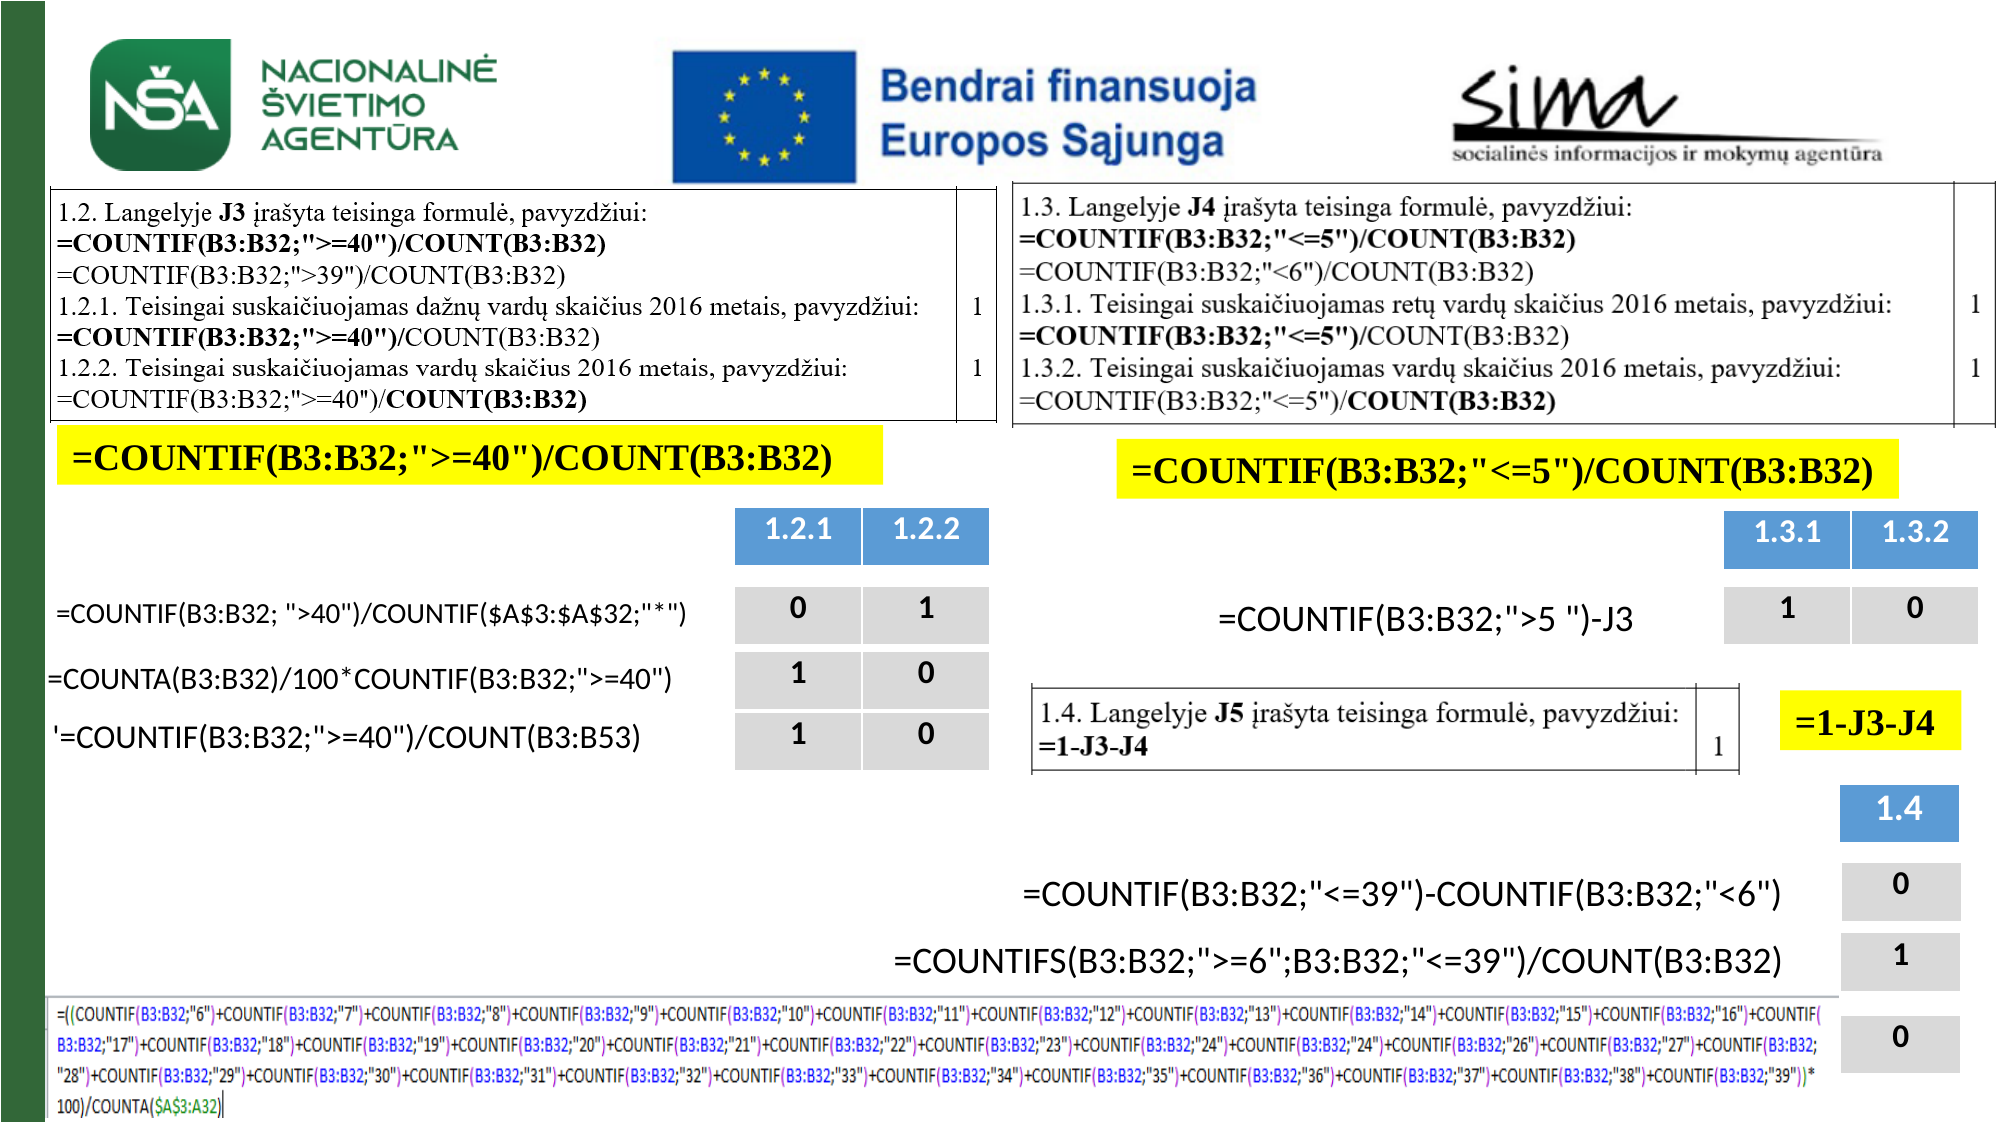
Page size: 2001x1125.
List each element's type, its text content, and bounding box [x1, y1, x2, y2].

table_header 1.3.2 [1852, 511, 1978, 569]
table_header 1 [863, 587, 989, 644]
text_box =1-J3-J4 [1780, 690, 1962, 751]
table_header 0 [1842, 863, 1961, 921]
text_box =COUNTA(B3:B32)/100*COUNTIF(B3:B32;">=40") [32, 651, 734, 704]
text_box =COUNTIF(B3:B32;">=40")/COUNT(B3:B32) [57, 425, 884, 485]
text_box =COUNTIF(B3:B32;"<=5")/COUNT(B3:B32) [1116, 438, 1899, 499]
text_box '=COUNTIF(B3:B32;">=40")/COUNT(B3:B53) [37, 707, 717, 763]
table_header 1 [735, 652, 861, 709]
table_header 1.3.1 [1724, 511, 1850, 569]
table_header 1.2.2 [863, 508, 989, 565]
table_header 1.2.1 [735, 508, 861, 565]
text_box =COUNTIF(B3:B32;">5 ")-J3 [1194, 586, 1657, 646]
table_header 0 [1841, 1016, 1960, 1073]
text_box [1026, 683, 1744, 775]
table_header 1 [735, 713, 861, 770]
text_box =COUNTIFS(B3:B32;">=6";B3:B32;"<=39")/COUNT(B3:B32) [870, 928, 1871, 989]
table_header 0 [863, 713, 989, 770]
table_header 0 [1852, 587, 1978, 644]
table_header 1 [1724, 587, 1850, 644]
picture [45, 7, 2000, 428]
table_header 0 [735, 587, 861, 644]
text_box =COUNTIF(B3:B32;"<=39")-COUNTIF(B3:B32;"<6") [999, 861, 1813, 922]
table_header 0 [863, 652, 989, 709]
text_box =COUNTIF(B3:B32; ">40")/COUNTIF($A$3:$A$32;"*") [32, 579, 735, 639]
table_header 1 [1841, 933, 1960, 991]
picture [45, 995, 1839, 1119]
picture [90, 39, 497, 171]
table_header 1.4 [1840, 785, 1959, 842]
